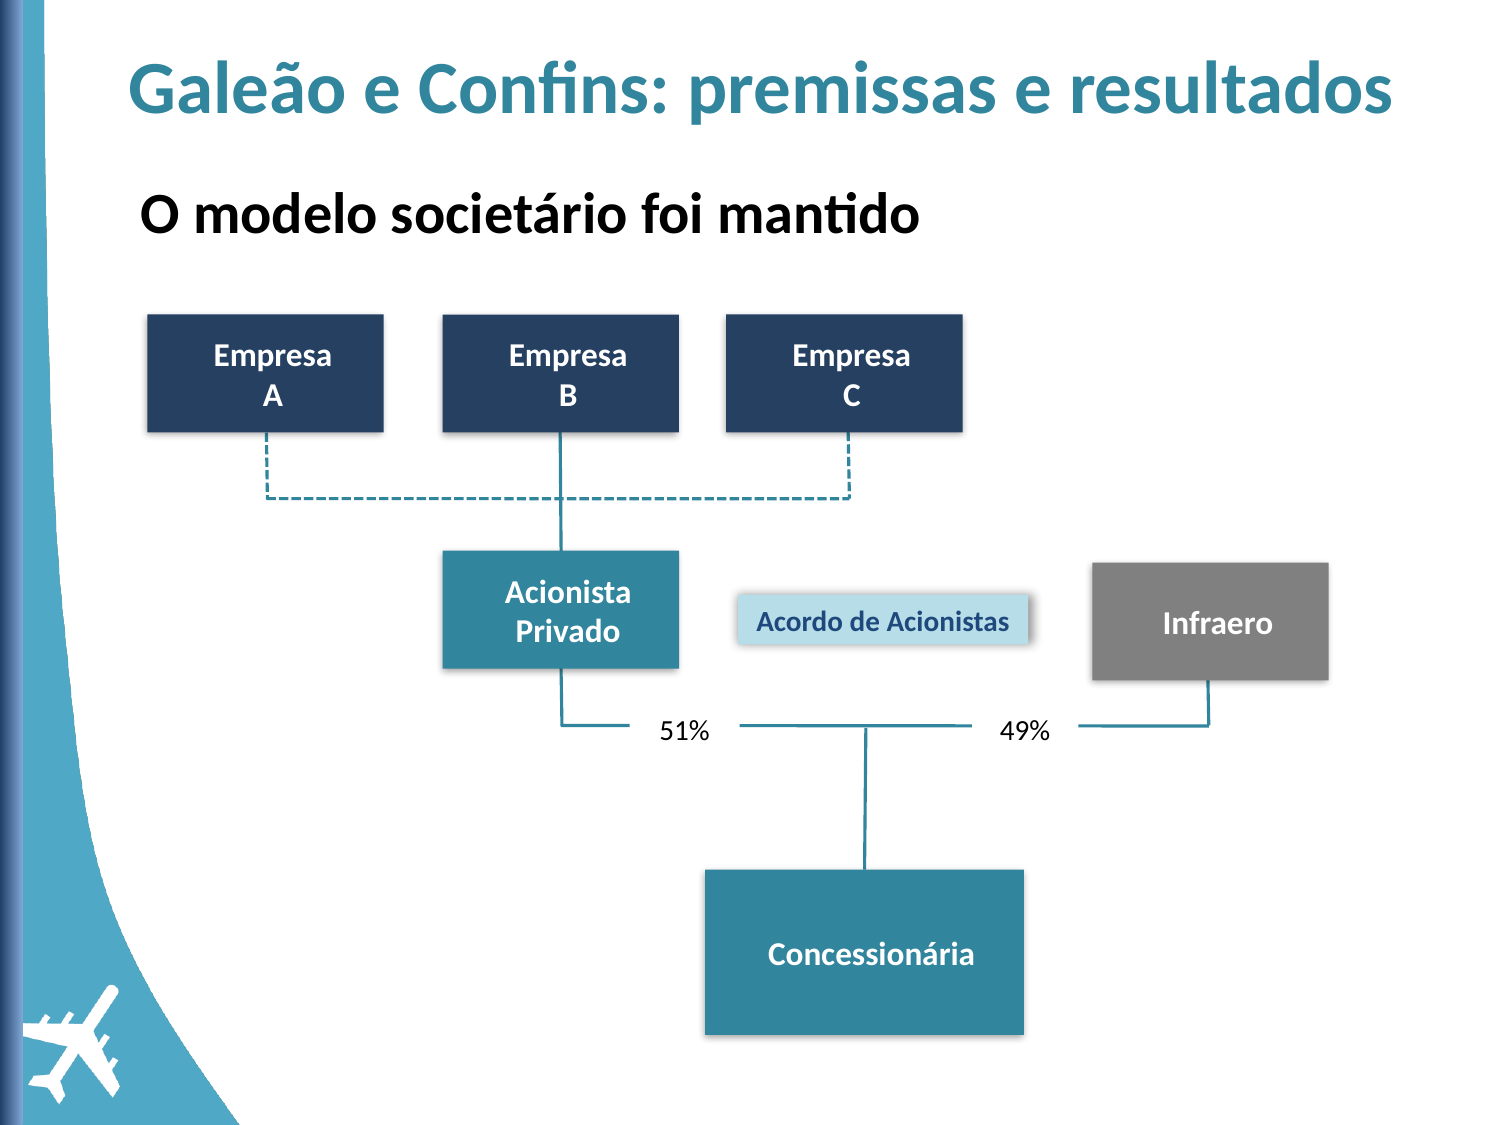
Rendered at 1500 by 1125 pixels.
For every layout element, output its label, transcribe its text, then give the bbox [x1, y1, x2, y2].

text_box Galeão e Confins: premissas e resultados [41, 30, 1483, 136]
text_box 49% [972, 704, 1079, 754]
text_box Empresa A [147, 314, 384, 433]
text_box Acionista Privado [442, 550, 680, 669]
text_box 51% [629, 704, 740, 754]
text_box Acordo de Acionistas [738, 594, 1029, 645]
text_box Empresa C [726, 314, 963, 433]
text_box Concessionária [705, 869, 1024, 1035]
picture [23, 0, 1500, 1125]
text_box O modelo societário foi mantido [125, 168, 1500, 253]
text_box Empresa B [442, 314, 679, 433]
text_box Infraero [1092, 562, 1329, 681]
